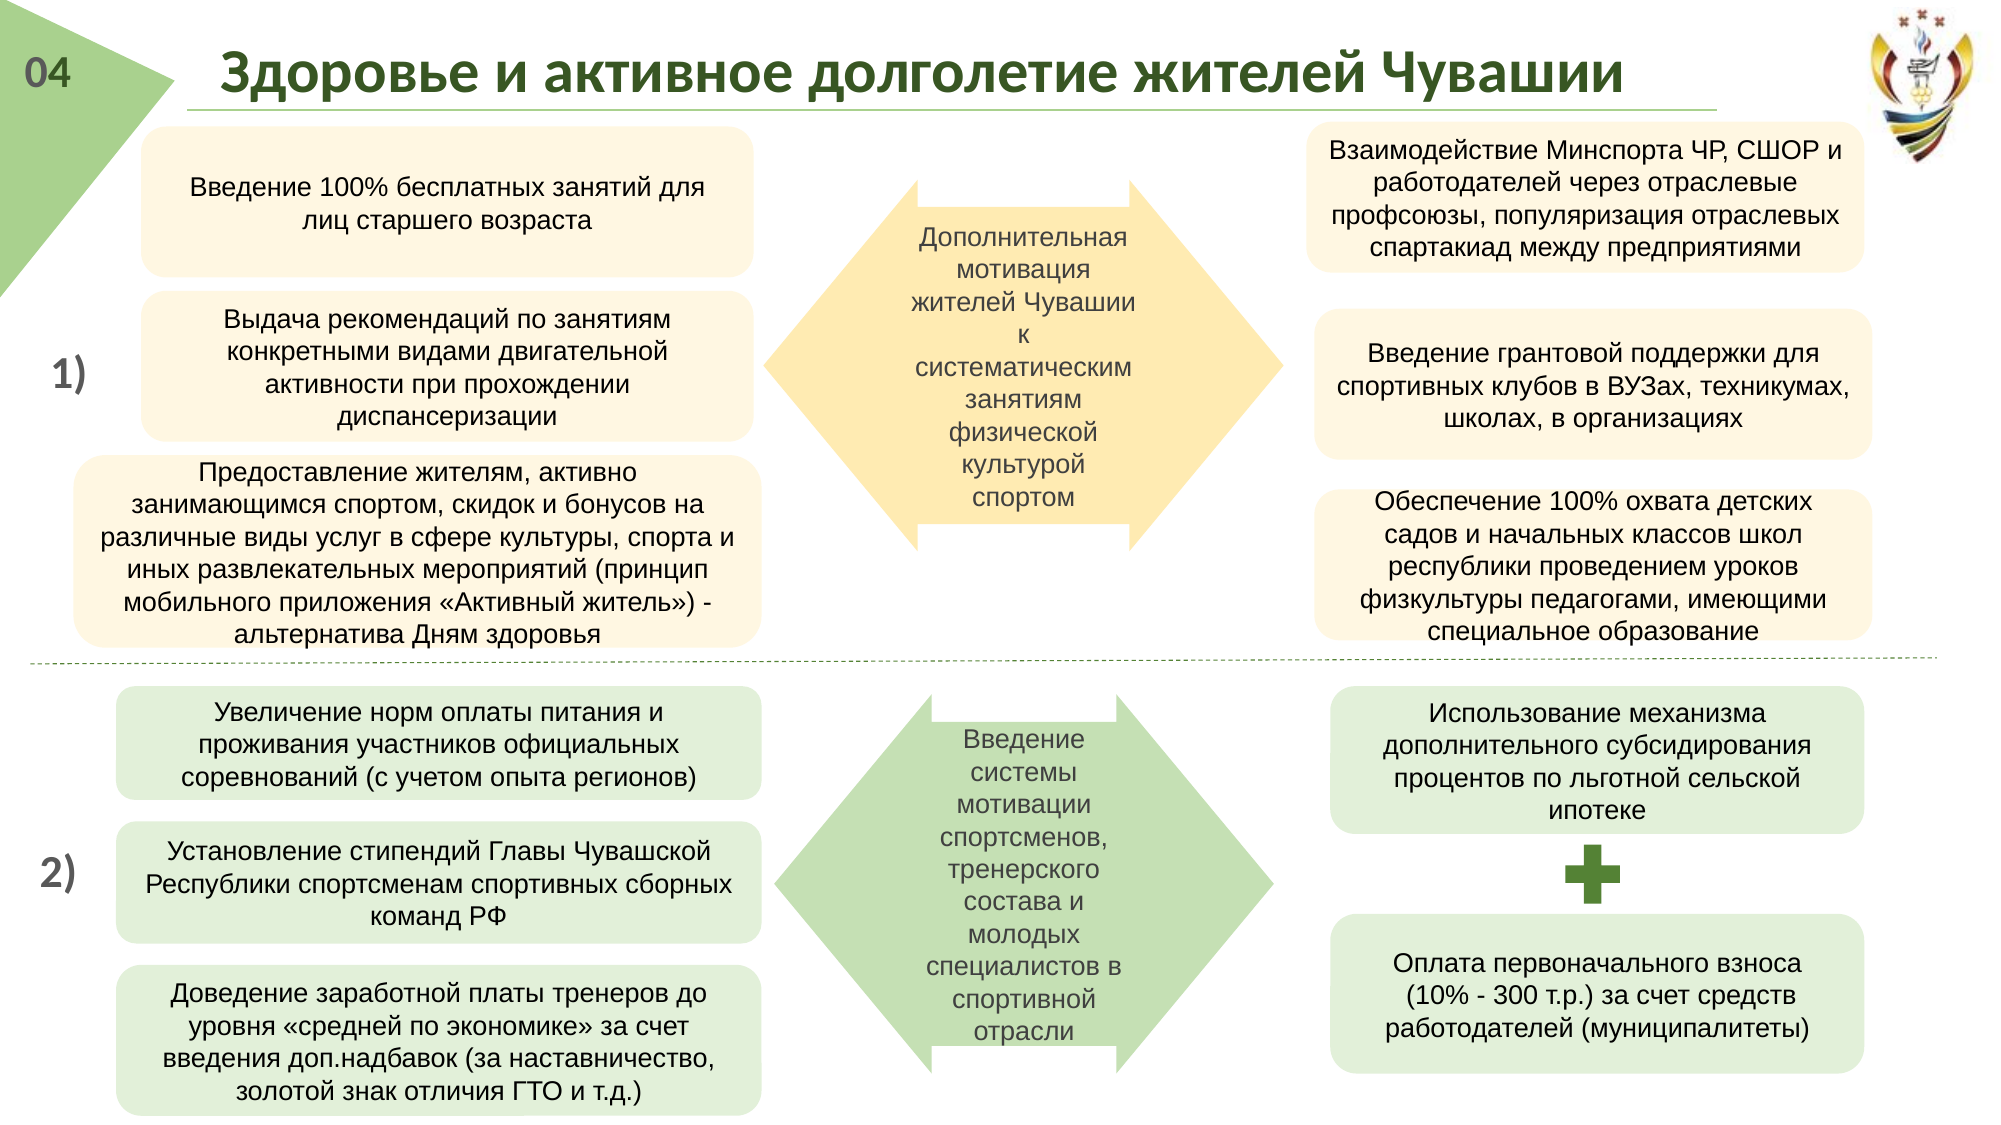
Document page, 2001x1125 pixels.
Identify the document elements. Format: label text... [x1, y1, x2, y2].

text_box [0, 0, 177, 300]
text_box Доведение заработной платы тренеров до уровня «средней по экономике» за счет введения доп.надбавок (за наставничество, золотой знак отличия ГТО и т.д.) [115, 963, 763, 1117]
text_box Введение 100% бесплатных занятий для лиц старшего возраста [139, 125, 755, 279]
text_box Здоровье и активное долголетие жителей Чувашии [205, 19, 1762, 115]
text_box Оплата первоначального взноса (10% - 300 т.р.) за счет средств работодателей (муниципалитеты) [1329, 912, 1866, 1075]
text_box [1564, 844, 1621, 905]
text_box Увеличение норм оплаты питания и проживания участников официальных соревнований (с учетом опыта регионов) [114, 685, 763, 801]
text_box Предоставление жителям, активно занимающимся спортом, скидок и бонусов на различные виды услуг в сфере культуры, спорта и иных развлекательных мероприятий (принцип мобильного приложения «Активный житель») - альтернатива Дням здоровья [72, 453, 763, 649]
text_box Введение системы мотивации спортсменов, тренерского состава и молодых специалистов в спортивной отрасли [772, 691, 1276, 1077]
text_box Использование механизма дополнительного субсидирования процентов по льготной сельской ипотеке [1329, 685, 1866, 835]
text_box Обеспечение 100% охвата детских садов и начальных классов школ республики проведением уроков физкультуры педагогами, имеющими специальное образование [1313, 488, 1874, 642]
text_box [30, 657, 1937, 664]
text_box 04 [9, 33, 86, 104]
text_box Выдача рекомендаций по занятиям конкретными видами двигательной активности при прохождении диспансеризации [139, 289, 755, 443]
text_box Дополнительная мотивация жителей Чувашии к систематическим занятиям физической культурой спортом [761, 176, 1286, 555]
text_box Взаимодействие Минспорта ЧР, СШОР и работодателей через отраслевые профсоюзы, популяризация отраслевых спартакиад между предприятиями [1305, 120, 1866, 274]
text_box 2) [24, 833, 92, 904]
picture [1843, 7, 2000, 164]
text_box Введение грантовой поддержки для спортивных клубов в ВУЗах, техникумах, школах, в организациях [1313, 307, 1874, 461]
text_box Установление стипендий Главы Чувашской Республики спортсменам спортивных сборных команд РФ [114, 820, 763, 945]
text_box 1) [35, 335, 103, 406]
